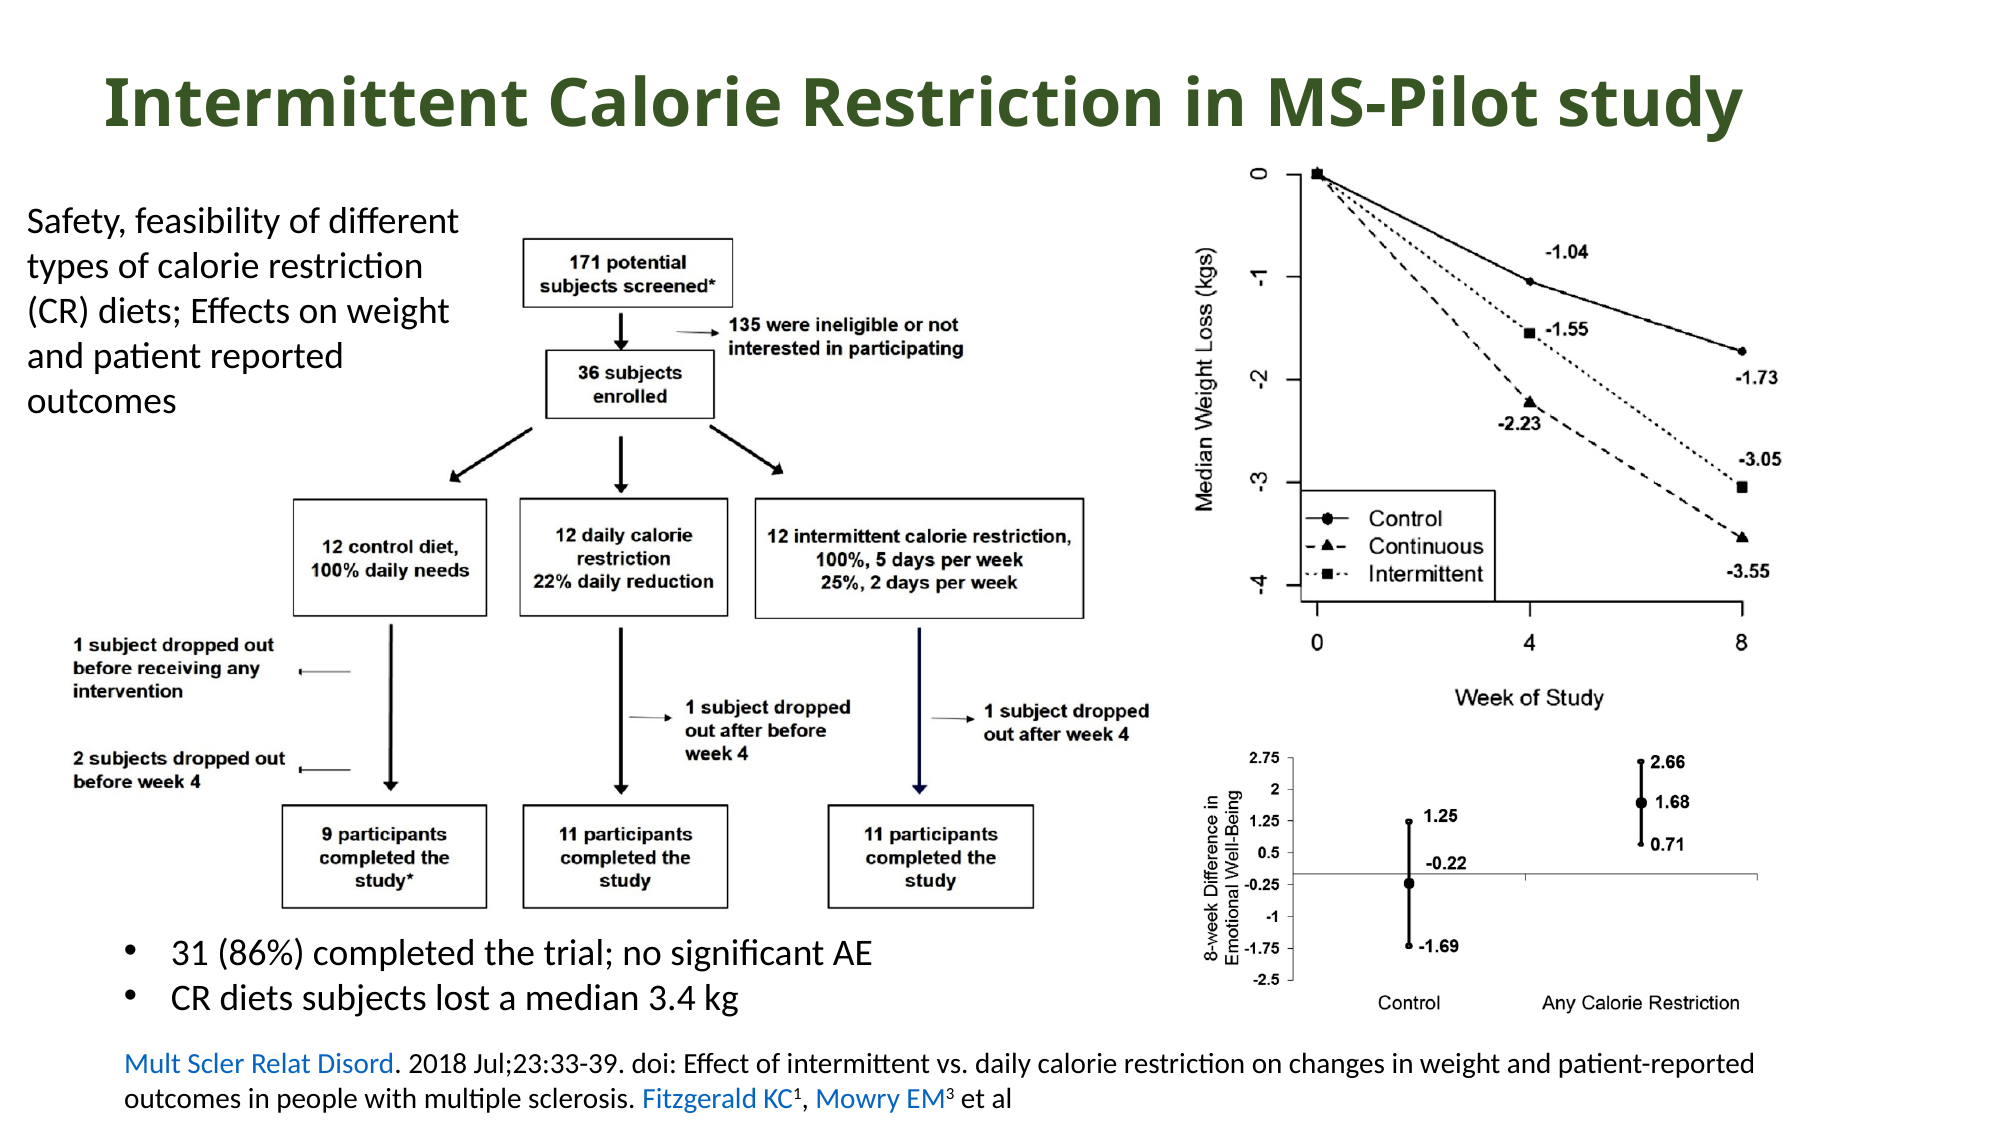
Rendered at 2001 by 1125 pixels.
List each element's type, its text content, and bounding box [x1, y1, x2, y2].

picture [70, 237, 1152, 910]
text_box 31 (86%) completed the trial; no significant AE CR diets subjects lost a median 3.4 kg [109, 920, 1036, 1025]
picture [1193, 165, 1783, 711]
title Intermittent Calorie Restriction in MS-Pilot study [89, 43, 1903, 166]
text_box Mult Scler Relat Disord. 2018 Jul;23:33-39. doi: Effect of intermittent vs. daily calorie restriction on changes in weight and patient-reported outcomes in people with multiple sclerosis. Fitzgerald KC1, Mowry EM3 et al [109, 1037, 1886, 1122]
text_box Safety, feasibility of different types of calorie restriction (CR) diets; Effects on weight and patient reported outcomes [12, 188, 492, 429]
picture [1202, 751, 1758, 1014]
